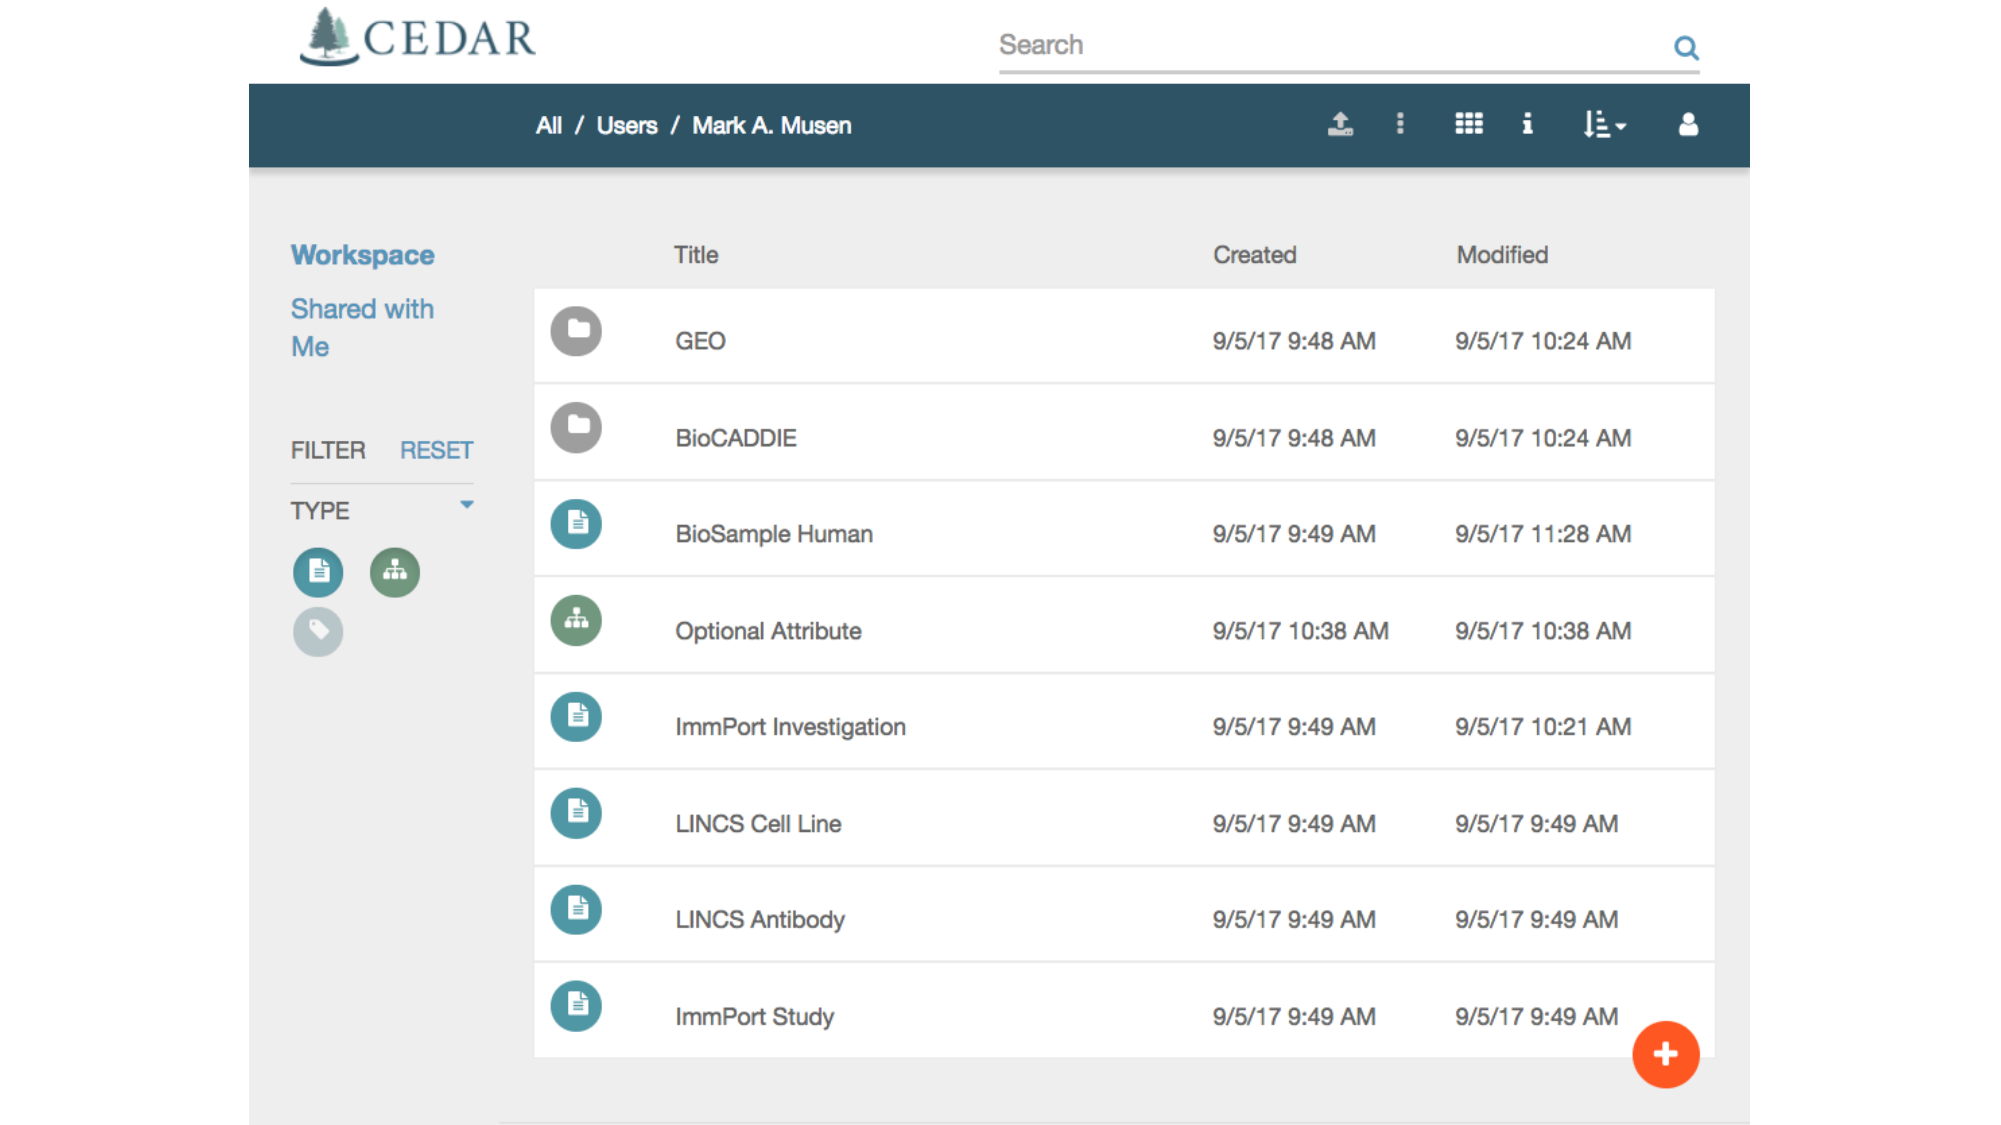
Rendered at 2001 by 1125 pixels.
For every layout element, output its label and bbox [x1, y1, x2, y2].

picture [249, 0, 1750, 1125]
